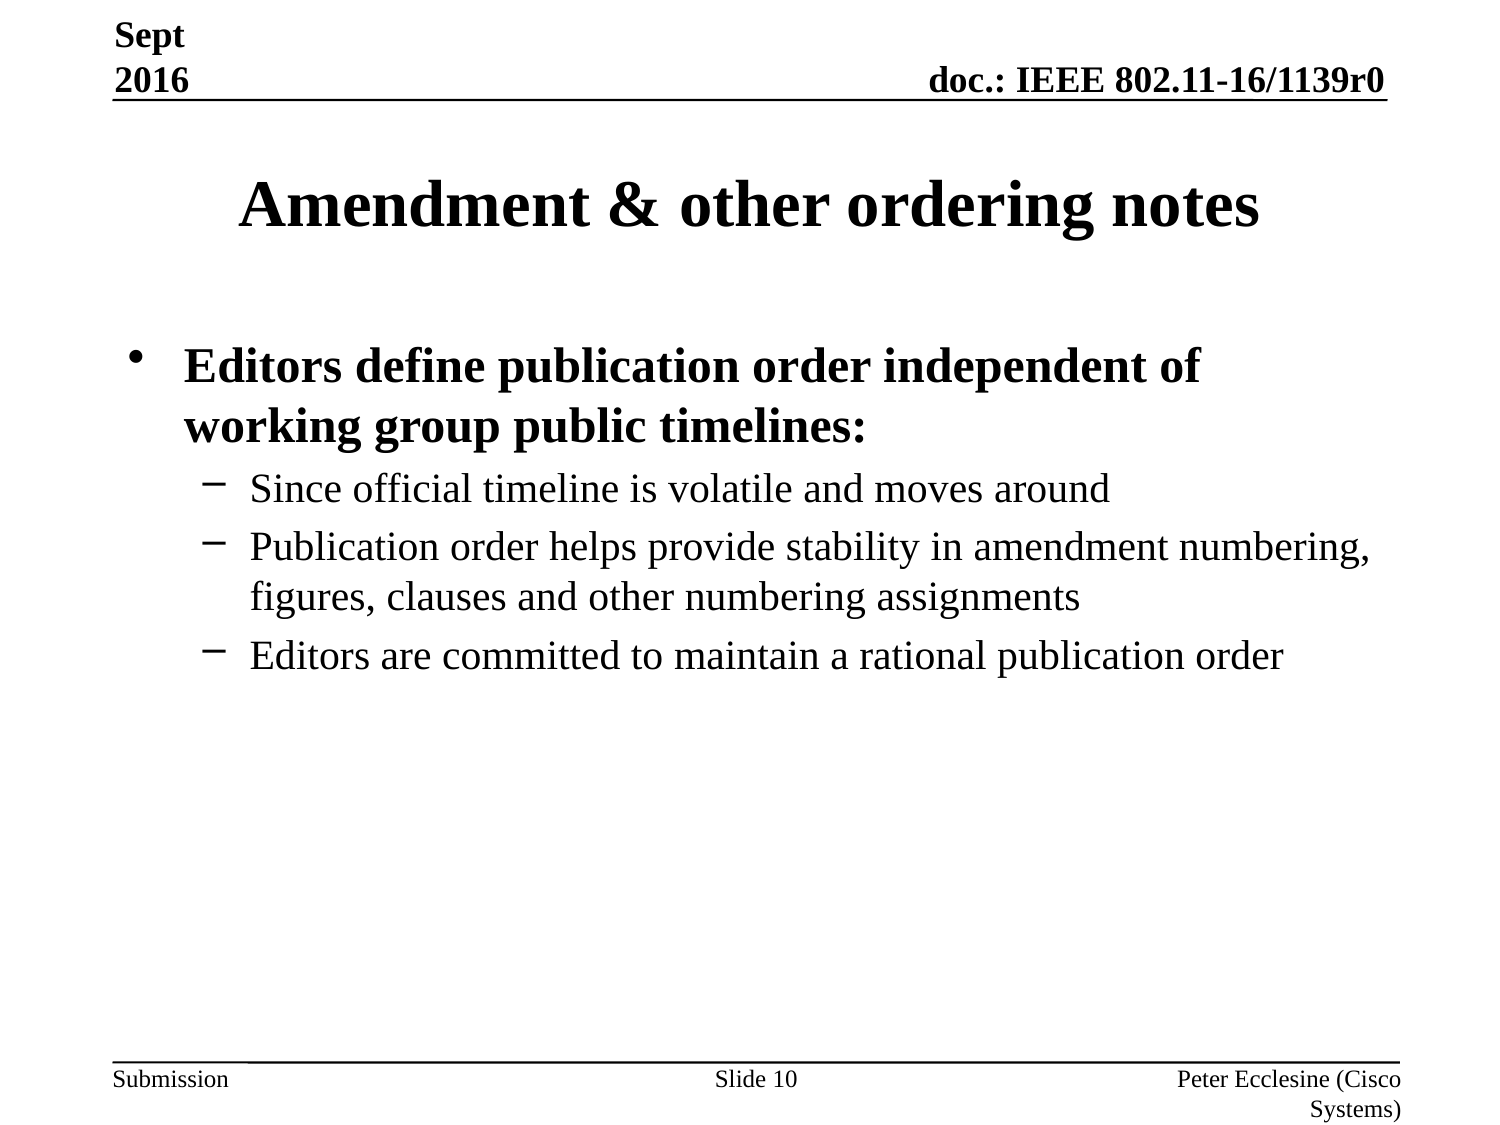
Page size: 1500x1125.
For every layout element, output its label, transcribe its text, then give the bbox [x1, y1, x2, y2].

slide_number Slide 10 [714, 1061, 798, 1093]
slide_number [114, 54, 265, 101]
title Amendment & other ordering notes [112, 112, 1388, 288]
list Editors define publication order independent of working group public timelines: Since official timeline is volatile and moves around Publication order helps provide stability in amendment numbering, figures, clauses and other numbering assignments Editors are committed to maintain a rational publication order [112, 324, 1388, 1051]
footer Peter Ecclesine (Cisco Systems) [1164, 1061, 1402, 1093]
